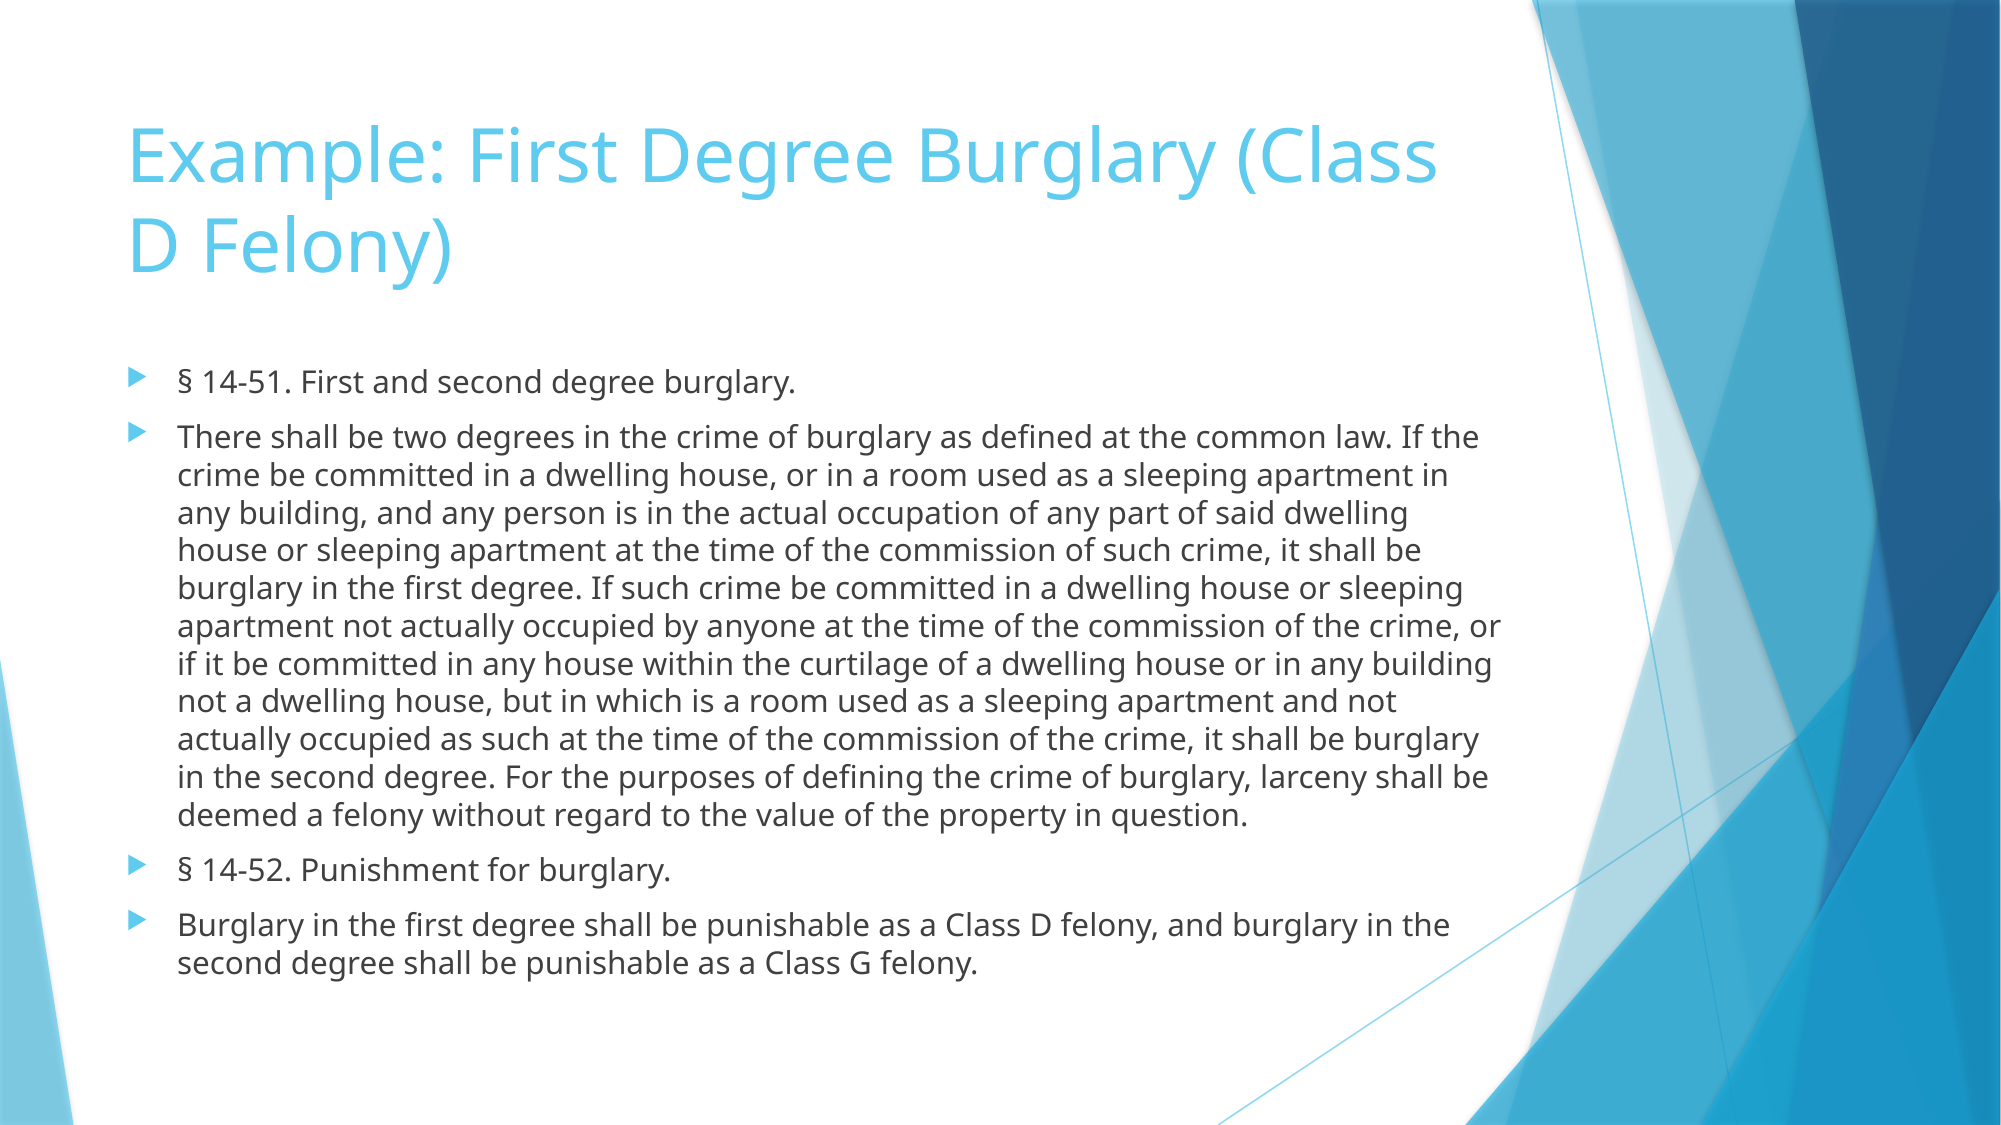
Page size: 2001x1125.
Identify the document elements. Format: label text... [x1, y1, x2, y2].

list § 14-51. First and second degree burglary. There shall be two degrees in the crime of burglary as defined at the common law. If the crime be committed in a dwelling house, or in a room used as a sleeping apartment in any building, and any person is in the actual occupation of any part of said dwelling house or sleeping apartment at the time of the commission of such crime, it shall be burglary in the first degree. If such crime be committed in a dwelling house or sleeping apartment not actually occupied by anyone at the time of the commission of the crime, or if it be committed in any house within the curtilage of a dwelling house or in any building not a dwelling house, but in which is a room used as a sleeping apartment and not actually occupied as such at the time of the commission of the crime, it shall be burglary in the second degree. For the purposes of defining the crime of burglary, larceny shall be deemed a felony without regard to the value of the property in question. § 14-52. Punishment for burglary. Burglary in the first degree shall be punishable as a Class D felony, and burglary in the second degree shall be punishable as a Class G felony. [111, 354, 1522, 992]
title Example: First Degree Burglary (Class D Felony) [111, 99, 1522, 317]
